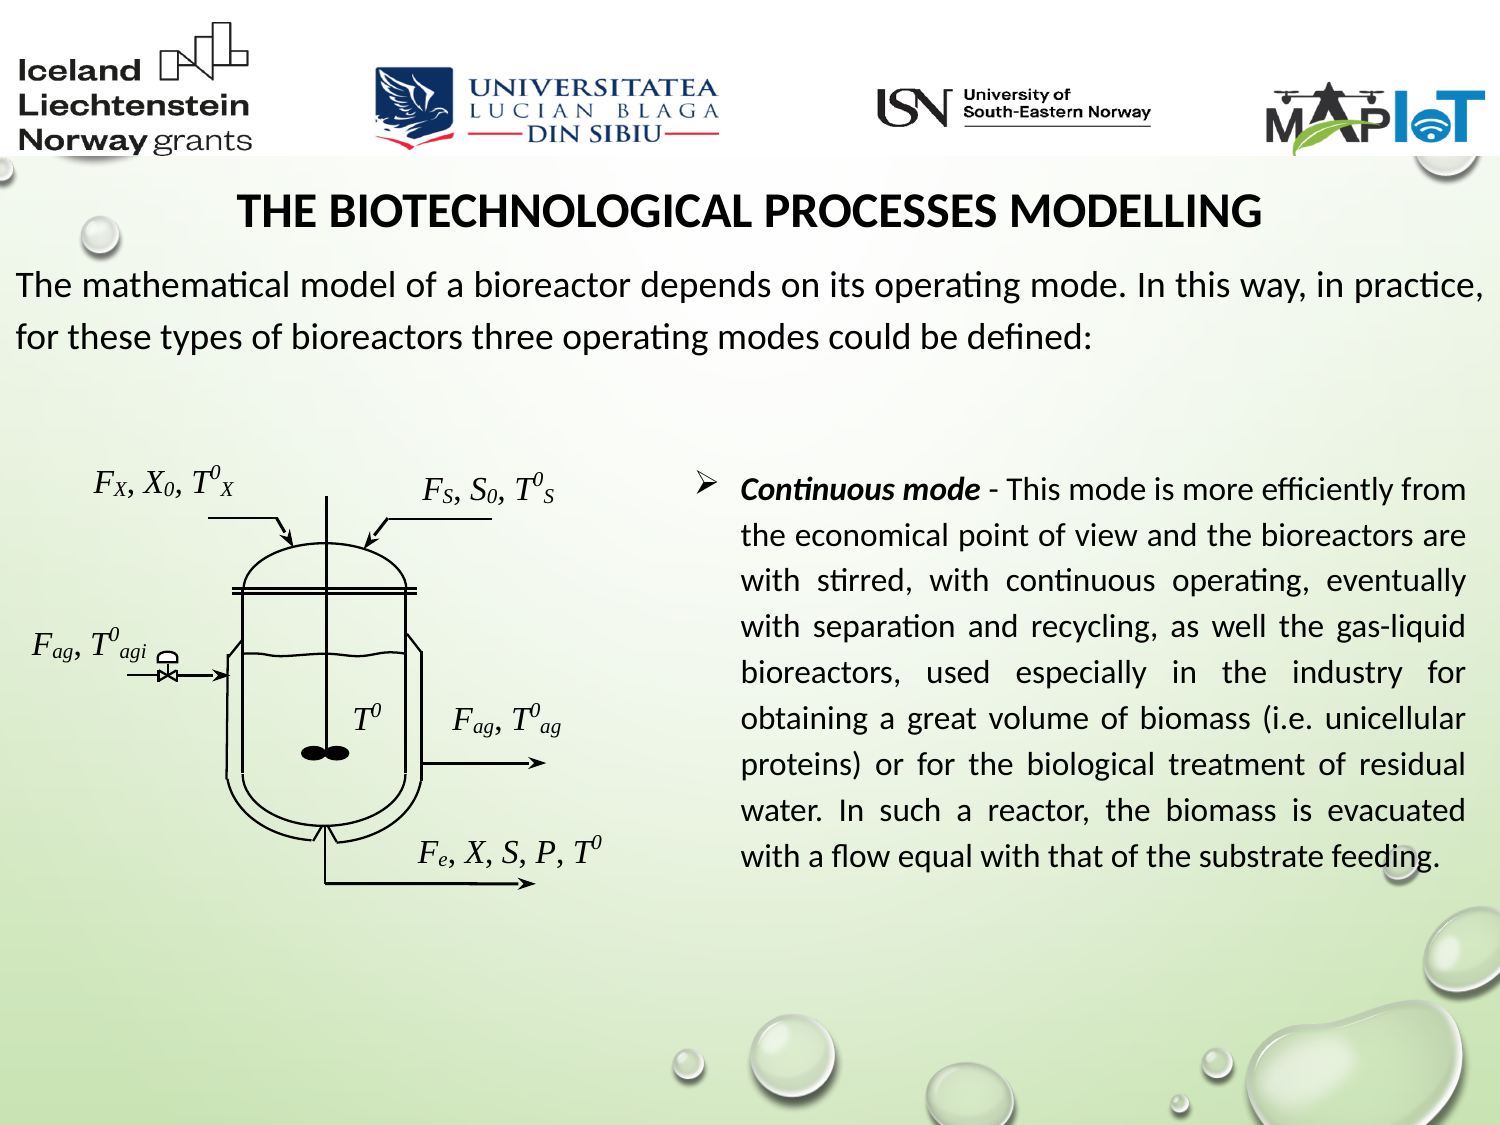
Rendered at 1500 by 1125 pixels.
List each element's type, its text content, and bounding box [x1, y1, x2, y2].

title The biotechnological processes modelling [112, 165, 1388, 246]
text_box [0, 450, 646, 905]
text_box The mathematical model of a bioreactor depends on its operating mode. In this way, in practice, for these types of bioreactors three operating modes could be defined: [0, 246, 1500, 365]
text_box Continuous mode - This mode is more efficiently from the economical point of view and the bioreactors are with stirred, with continuous operating, eventually with separation and recycling, as well the gas-liquid bioreactors, used especially in the industry for obtaining a great volume of biomass (i.e. unicellular proteins) or for the biological treatment of residual water. In such a reactor, the biomass is evacuated with a flow equal with that of the substrate feeding. [679, 453, 1483, 882]
picture [0, 0, 1500, 246]
picture [0, 365, 1500, 1125]
